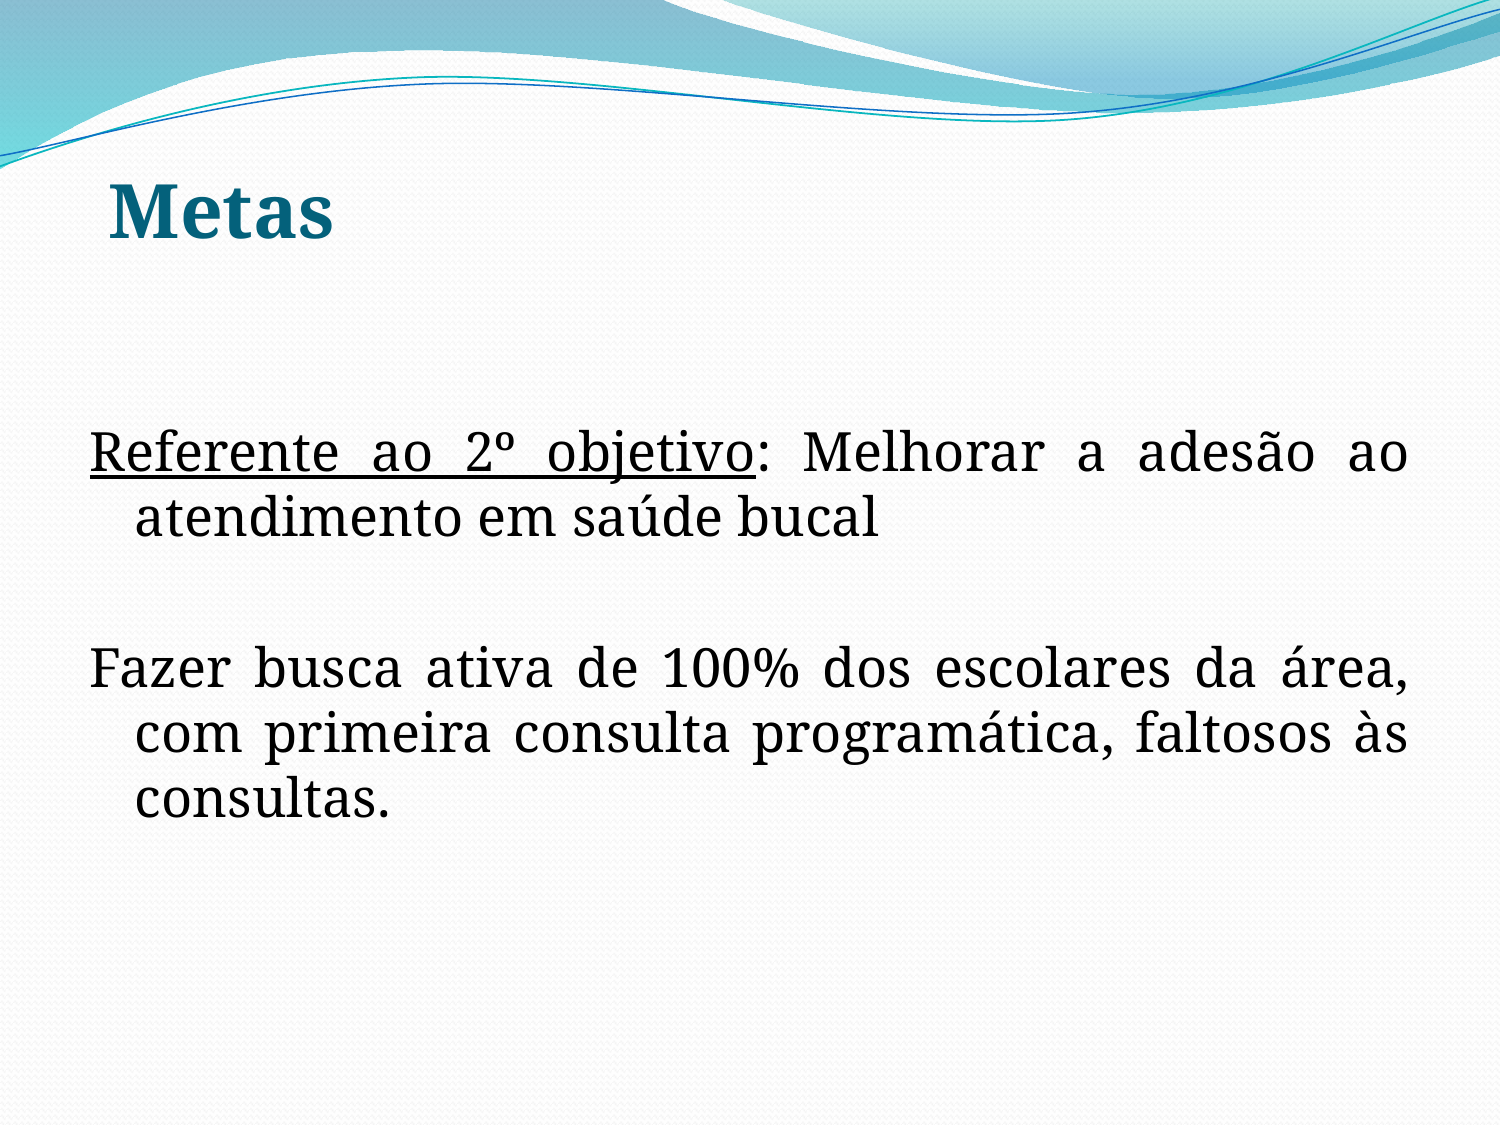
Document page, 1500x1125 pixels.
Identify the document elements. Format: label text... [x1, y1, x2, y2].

list Referente ao 2º objetivo: Melhorar a adesão ao atendimento em saúde bucal Fazer busca ativa de 100% dos escolares da área, com primeira consulta programática, faltosos às consultas. [75, 409, 1425, 1125]
title Metas [108, 66, 1459, 254]
